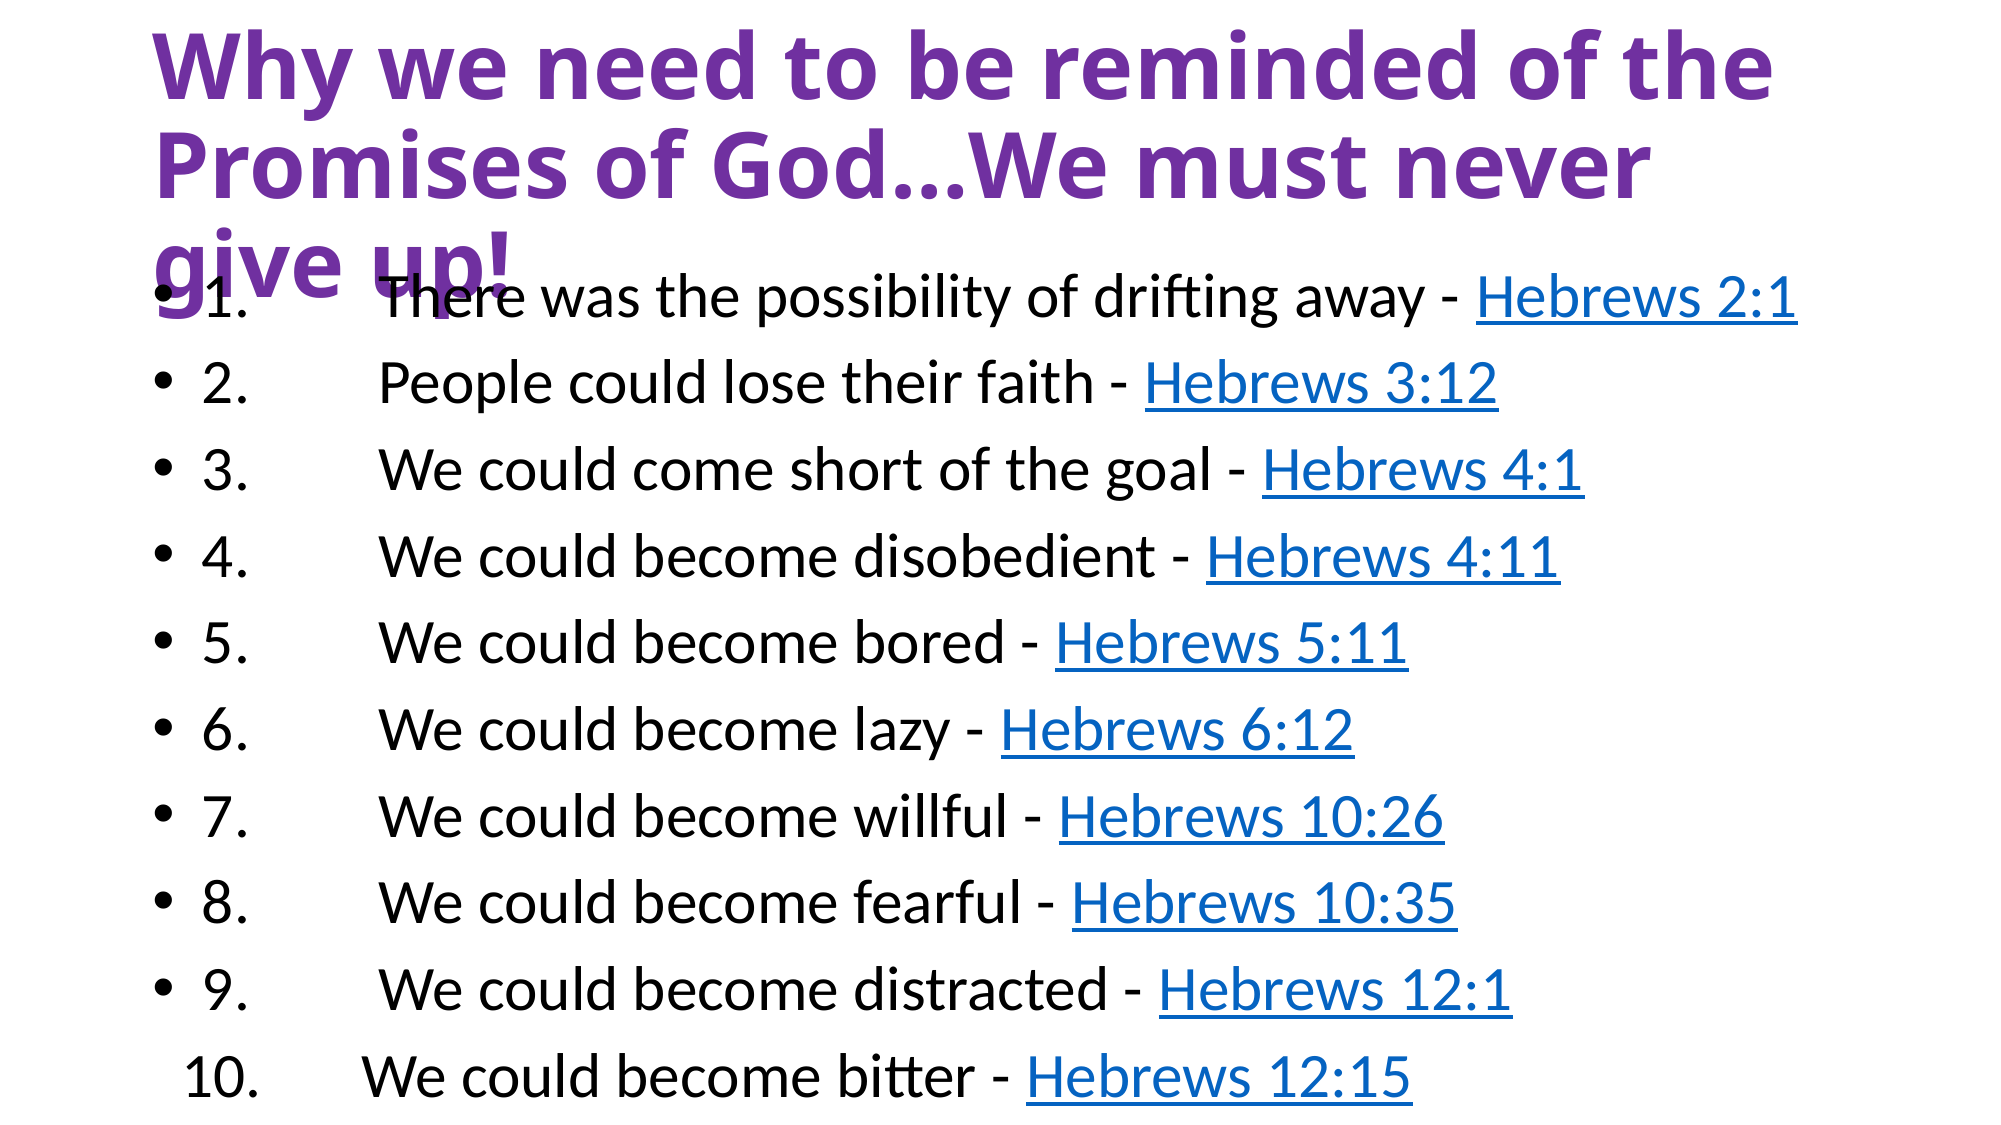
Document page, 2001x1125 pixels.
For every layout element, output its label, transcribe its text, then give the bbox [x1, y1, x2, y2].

list 1. There was the possibility of drifting away - Hebrews 2:1 2. People could lose their faith - Hebrews 3:12 3. We could come short of the goal - Hebrews 4:1 4. We could become disobedient - Hebrews 4:11 5. We could become bored - Hebrews 5:11 6. We could become lazy - Hebrews 6:12 7. We could become willful - Hebrews 10:26 8. We could become fearful - Hebrews 10:35 9. We could become distracted - Hebrews 12:1 10. We could become bitter - Hebrews 12:15 [137, 254, 2000, 1125]
title Why we need to be reminded of the Promises of God…We must never give up! [137, 59, 1863, 254]
